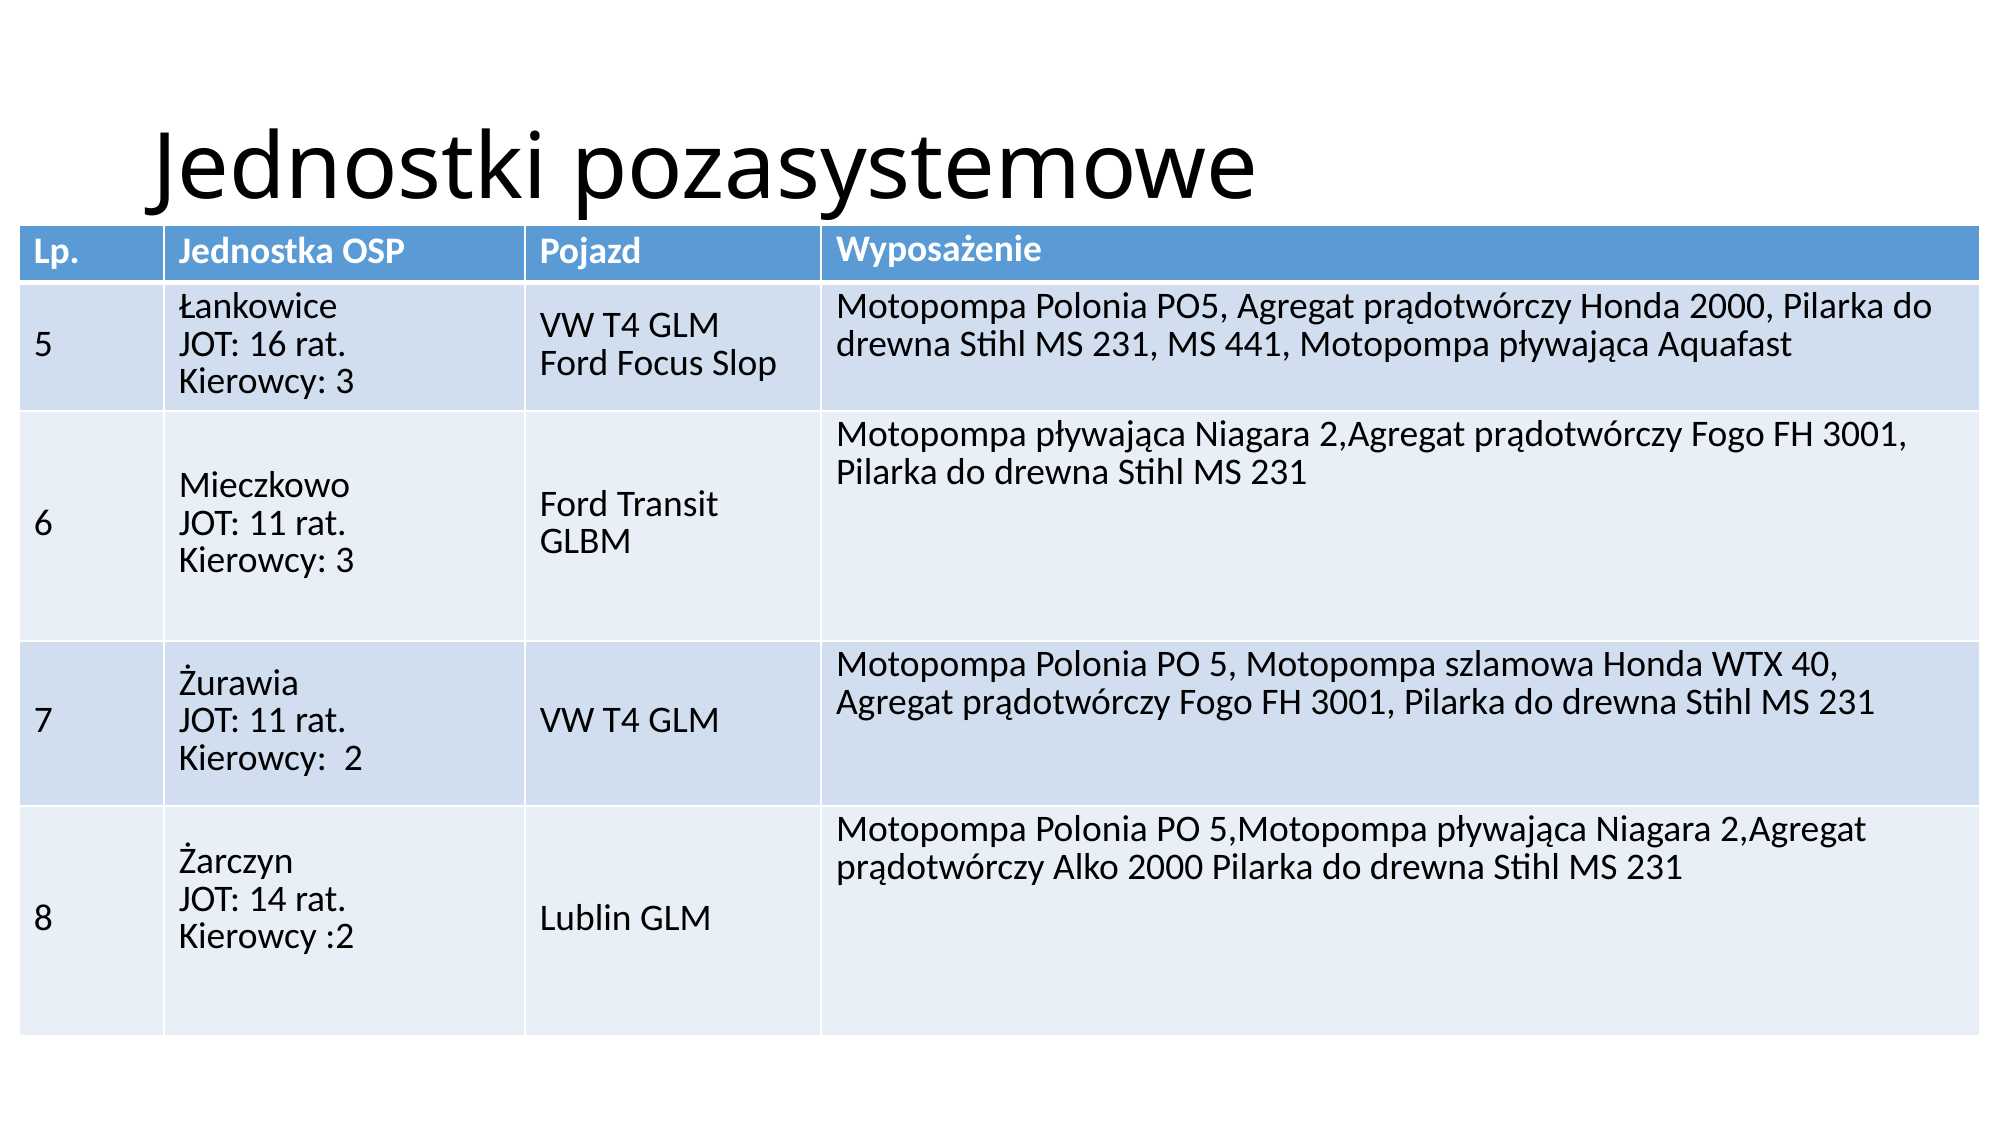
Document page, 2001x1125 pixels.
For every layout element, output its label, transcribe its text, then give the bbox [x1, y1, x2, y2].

table_cell 6 [20, 412, 163, 640]
table_cell Lublin GLM [526, 807, 820, 1035]
table_cell Mieczkowo JOT: 11 rat. Kierowcy: 3 [165, 412, 524, 640]
table_cell VW T4 GLM Ford Focus Slop [526, 285, 820, 410]
table_cell 5 [20, 285, 163, 410]
table_cell 7 [20, 642, 163, 805]
table_header Pojazd [526, 226, 820, 280]
table_cell Motopompa Polonia PO 5,Motopompa pływająca Niagara 2,Agregat prądotwórczy Alko 2000 Pilarka do drewna Stihl MS 231 [822, 807, 1979, 1035]
table_cell Motopompa Polonia PO 5, Motopompa szlamowa Honda WTX 40, Agregat prądotwórczy Fogo FH 3001, Pilarka do drewna Stihl MS 231 [822, 642, 1979, 805]
table_cell Żarczyn JOT: 14 rat. Kierowcy :2 [165, 807, 524, 1035]
table_header Wyposażenie [822, 226, 1979, 280]
table_cell Żurawia JOT: 11 rat. Kierowcy: 2 [165, 642, 524, 805]
title Jednostki pozasystemowe [137, 59, 1863, 224]
table_cell 8 [20, 807, 163, 1035]
table_cell Ford Transit GLBM [526, 412, 820, 640]
table_cell Motopompa pływająca Niagara 2,Agregat prądotwórczy Fogo FH 3001, Pilarka do drewna Stihl MS 231 [822, 412, 1979, 640]
table_cell VW T4 GLM [526, 642, 820, 805]
table_cell Łankowice JOT: 16 rat. Kierowcy: 3 [165, 285, 524, 410]
table_header Lp. [20, 226, 163, 280]
table_header Jednostka OSP [165, 226, 524, 280]
table_cell Motopompa Polonia PO5, Agregat prądotwórczy Honda 2000, Pilarka do drewna Stihl MS 231, MS 441, Motopompa pływająca Aquafast [822, 285, 1979, 410]
